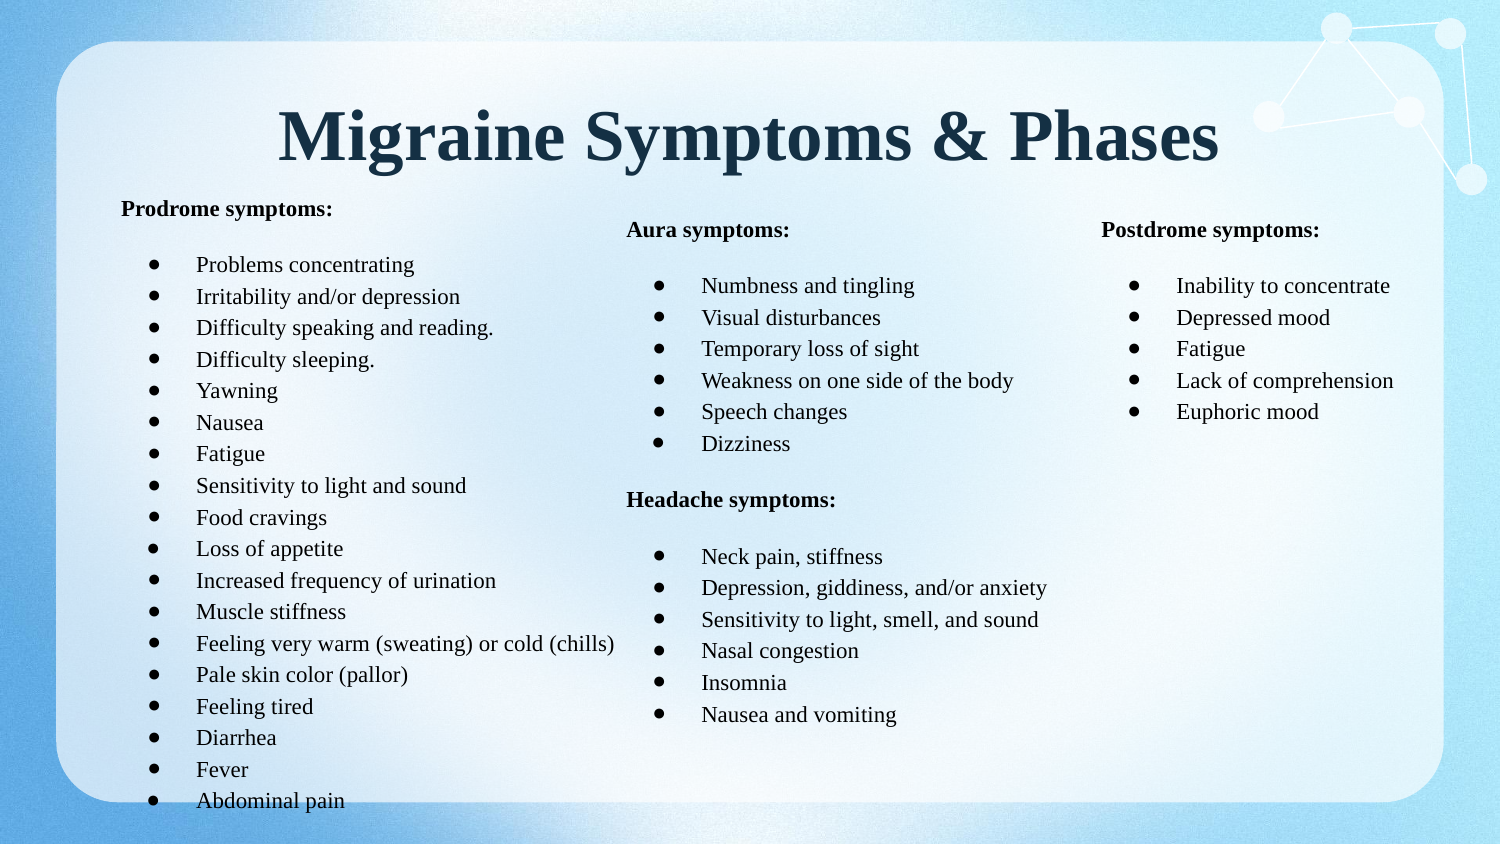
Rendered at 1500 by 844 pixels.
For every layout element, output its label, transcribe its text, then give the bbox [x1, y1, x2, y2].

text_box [1252, 12, 1488, 196]
text_box Aura symptoms: Numbness and tingling Visual disturbances Temporary loss of sight Weakness on one side of the body Speech changes Dizziness Headache symptoms: Neck pain, stiffness Depression, giddiness, and/or anxiety Sensitivity to light, smell, and sound Nasal congestion Insomnia Nausea and vomiting [611, 195, 1086, 573]
picture [0, 0, 1500, 844]
title Migraine Symptoms & Phases [118, 72, 1247, 167]
text_box Prodrome symptoms: Problems concentrating Irritability and/or depression Difficulty speaking and reading. Difficulty sleeping. Yawning Nausea Fatigue Sensitivity to light and sound Food cravings Loss of appetite Increased frequency of urination Muscle stiffness Feeling very warm (sweating) or cold (chills) Pale skin color (pallor) Feeling tired Diarrhea Fever Abdominal pain [106, 174, 871, 516]
text_box Postdrome symptoms: Inability to concentrate Depressed mood Fatigue Lack of comprehension Euphoric mood [1086, 195, 1500, 632]
